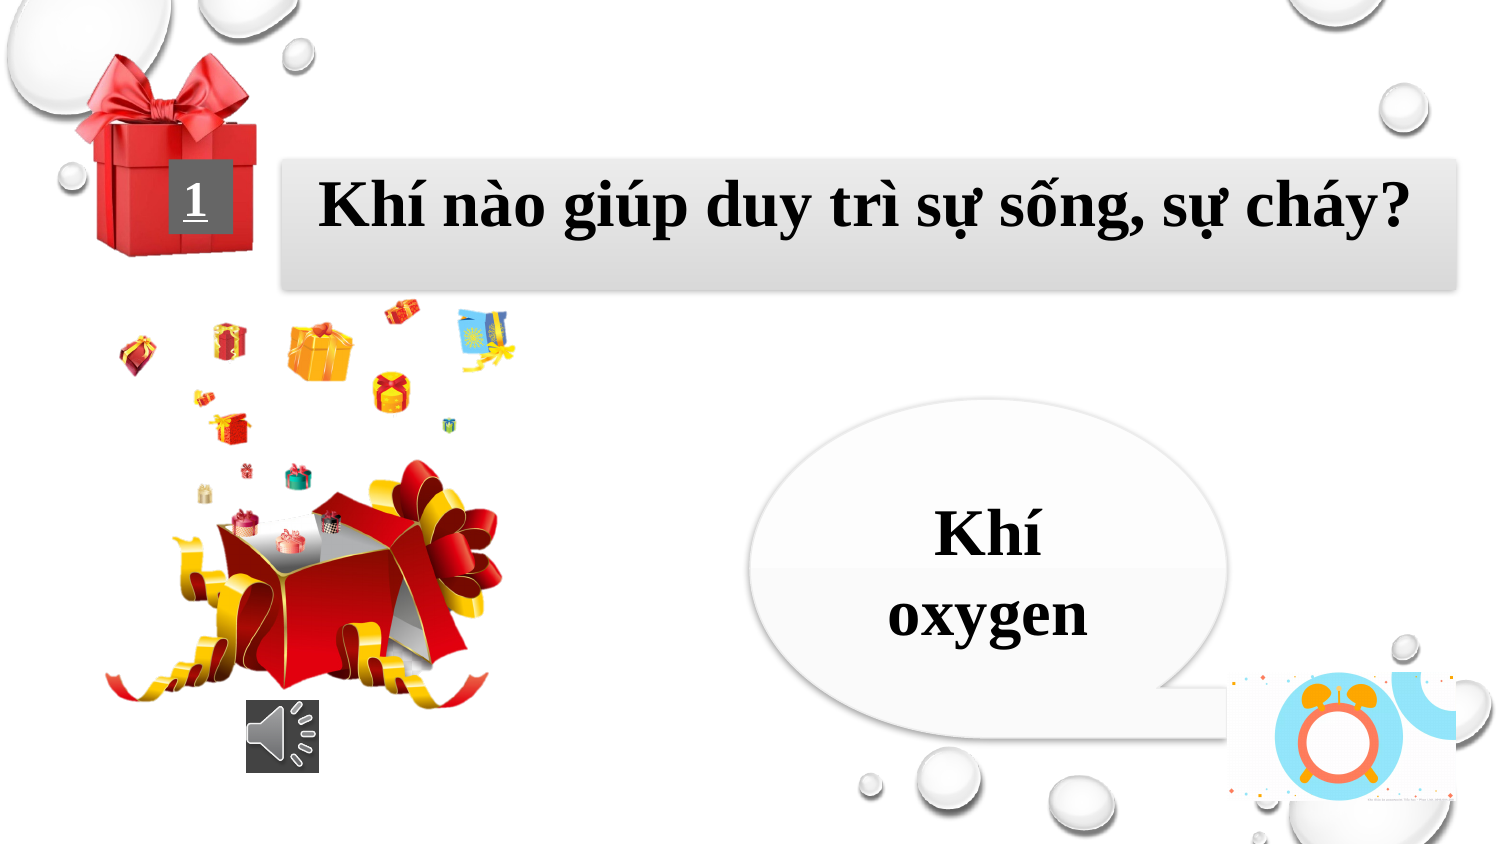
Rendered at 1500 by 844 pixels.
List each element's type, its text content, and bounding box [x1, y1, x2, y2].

text_box Khí oxygen [749, 398, 1228, 739]
picture [0, 0, 1500, 844]
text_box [1226, 671, 1457, 802]
list Khí nào giúp duy trì sự sống, sự cháy? [318, 159, 1457, 290]
